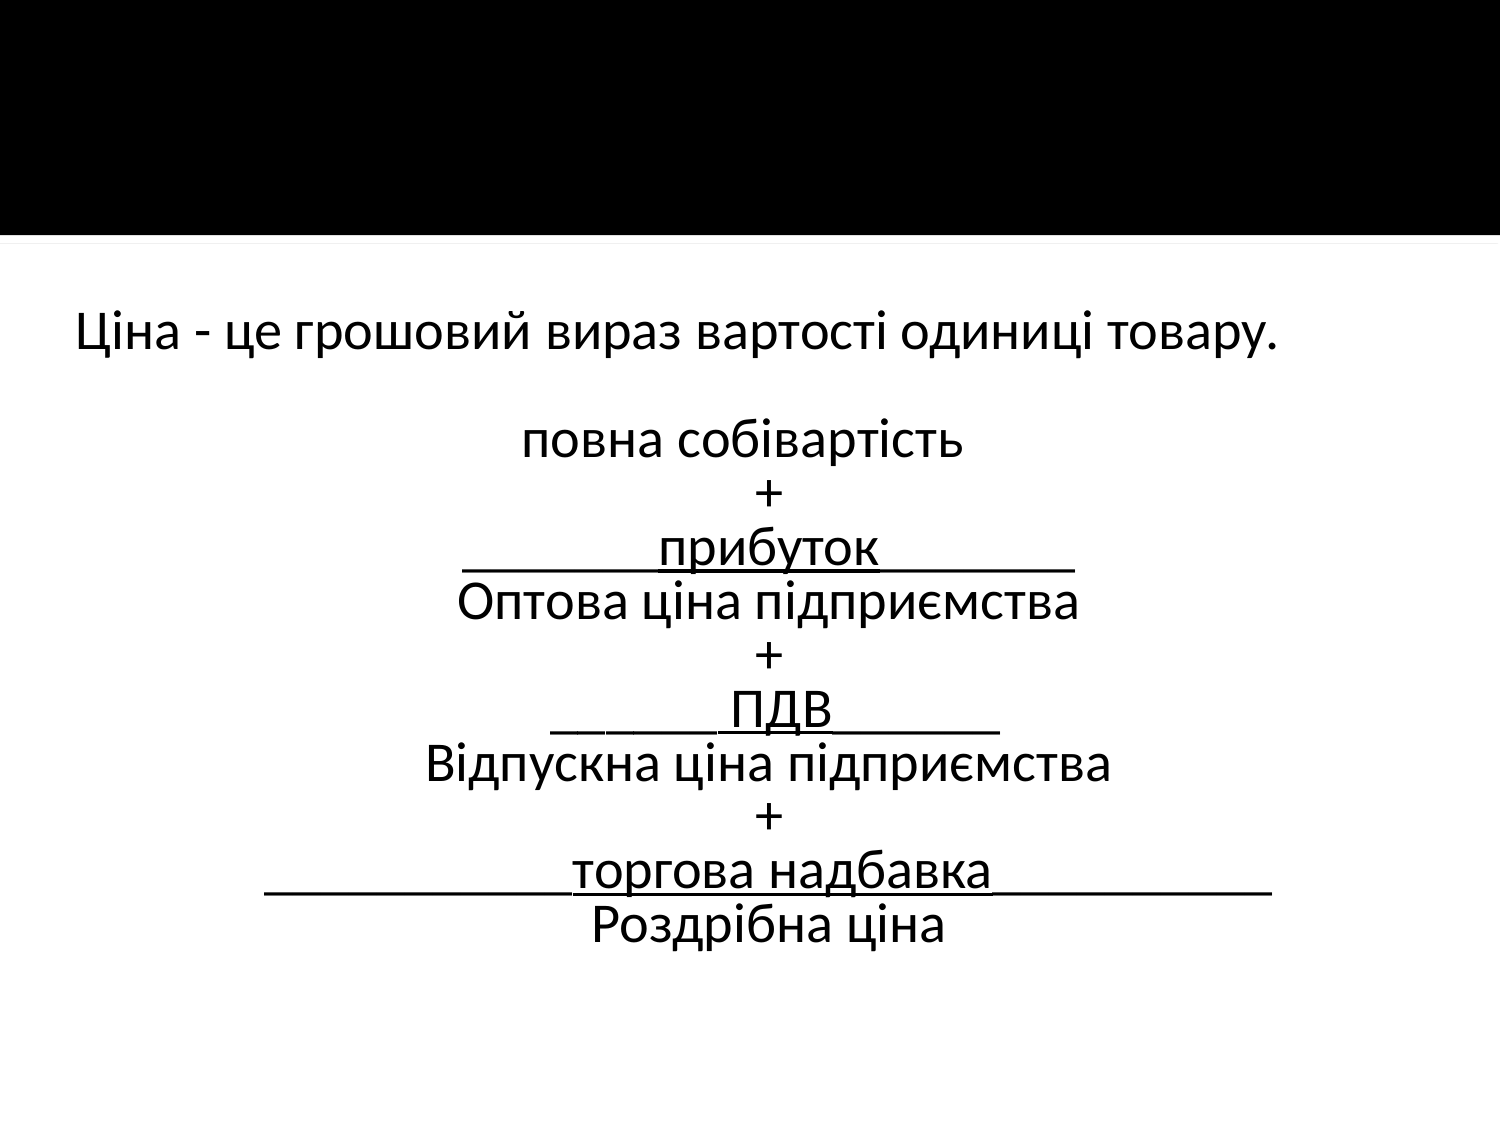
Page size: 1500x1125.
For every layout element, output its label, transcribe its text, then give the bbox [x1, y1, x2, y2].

text_box Ціна - це грошовий вираз вартості одиниці товару. повна собівартість + _______прибуток_______ Оптова ціна підприємства + ______ ПДВ______ Відпускна ціна підприємства + ___________торгова надбавка__________ Роздрібна ціна [46, 291, 1425, 1050]
